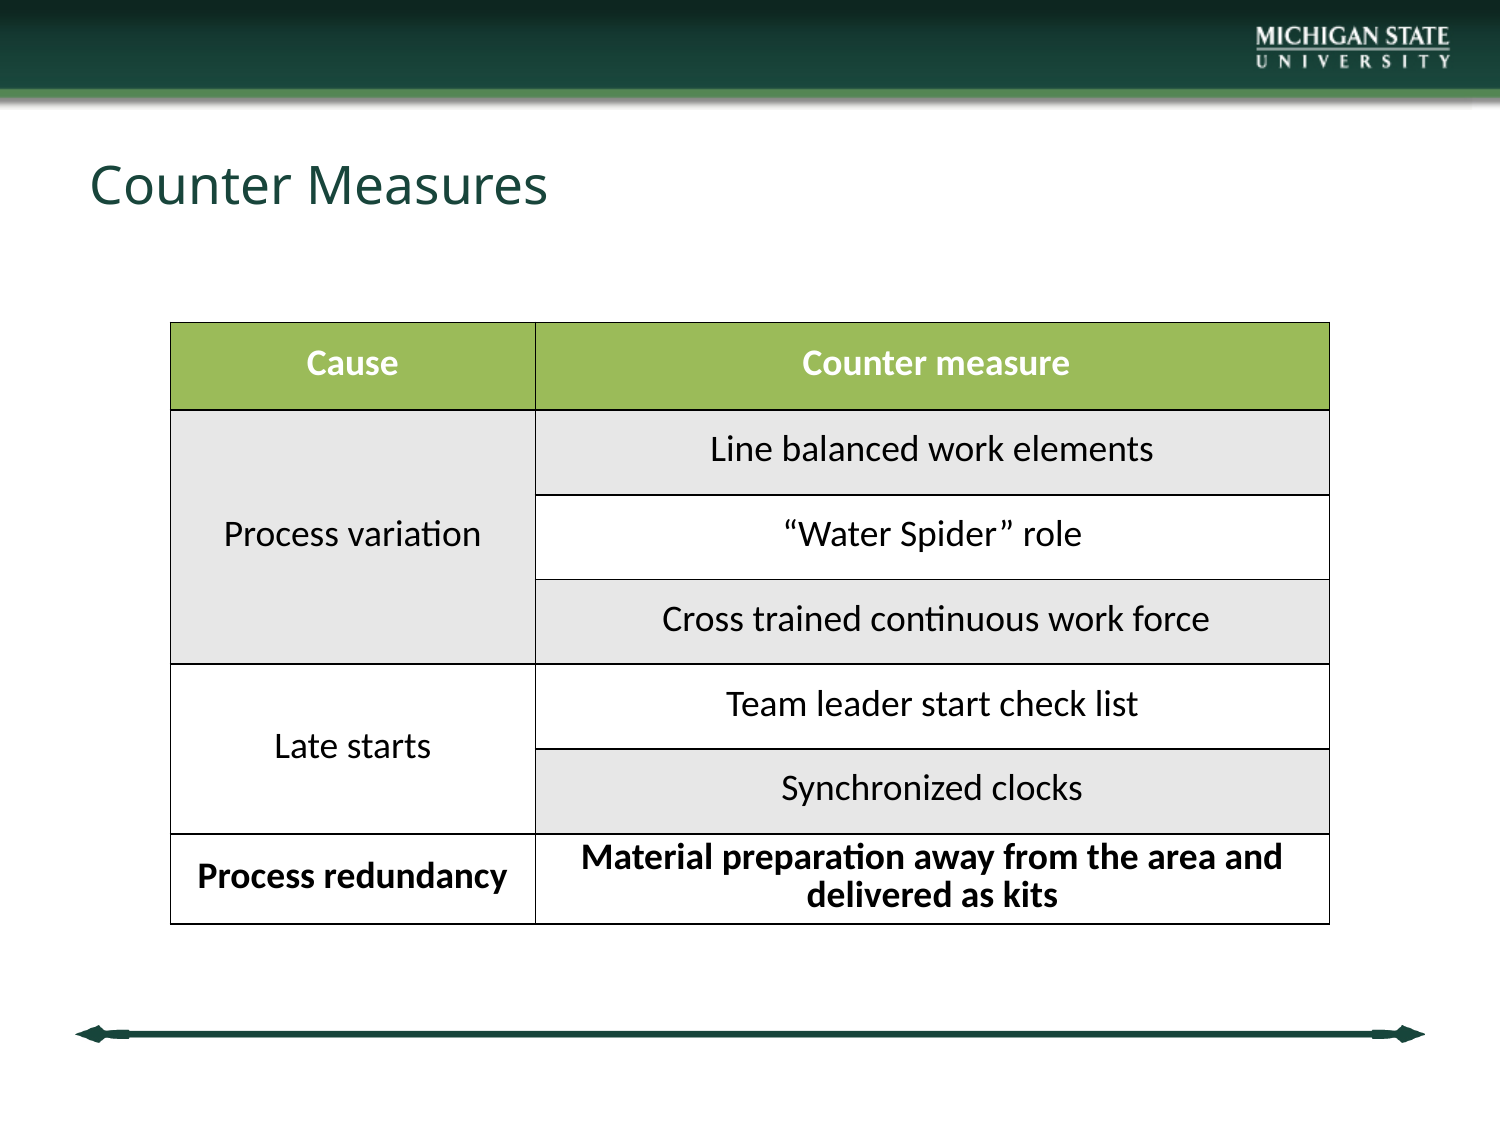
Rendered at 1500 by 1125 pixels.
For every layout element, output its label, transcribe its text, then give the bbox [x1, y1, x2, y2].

table_cell Material preparation away from the area and delivered as kits [536, 835, 1329, 923]
picture [0, 0, 1500, 110]
table_header Counter measure [536, 323, 1329, 409]
table_cell Process redundancy [171, 835, 535, 923]
table_cell Process variation [171, 411, 535, 663]
table_cell “Water Spider” role [536, 496, 1329, 579]
table_cell Late starts [171, 665, 535, 833]
title Counter Measures [75, 143, 1425, 223]
table_cell Cross trained continuous work force [536, 580, 1329, 663]
table_cell Line balanced work elements [536, 411, 1329, 494]
table_header Cause [171, 323, 535, 409]
table_cell Synchronized clocks [536, 750, 1329, 833]
picture [75, 1025, 1425, 1043]
table_cell Team leader start check list [536, 665, 1329, 748]
